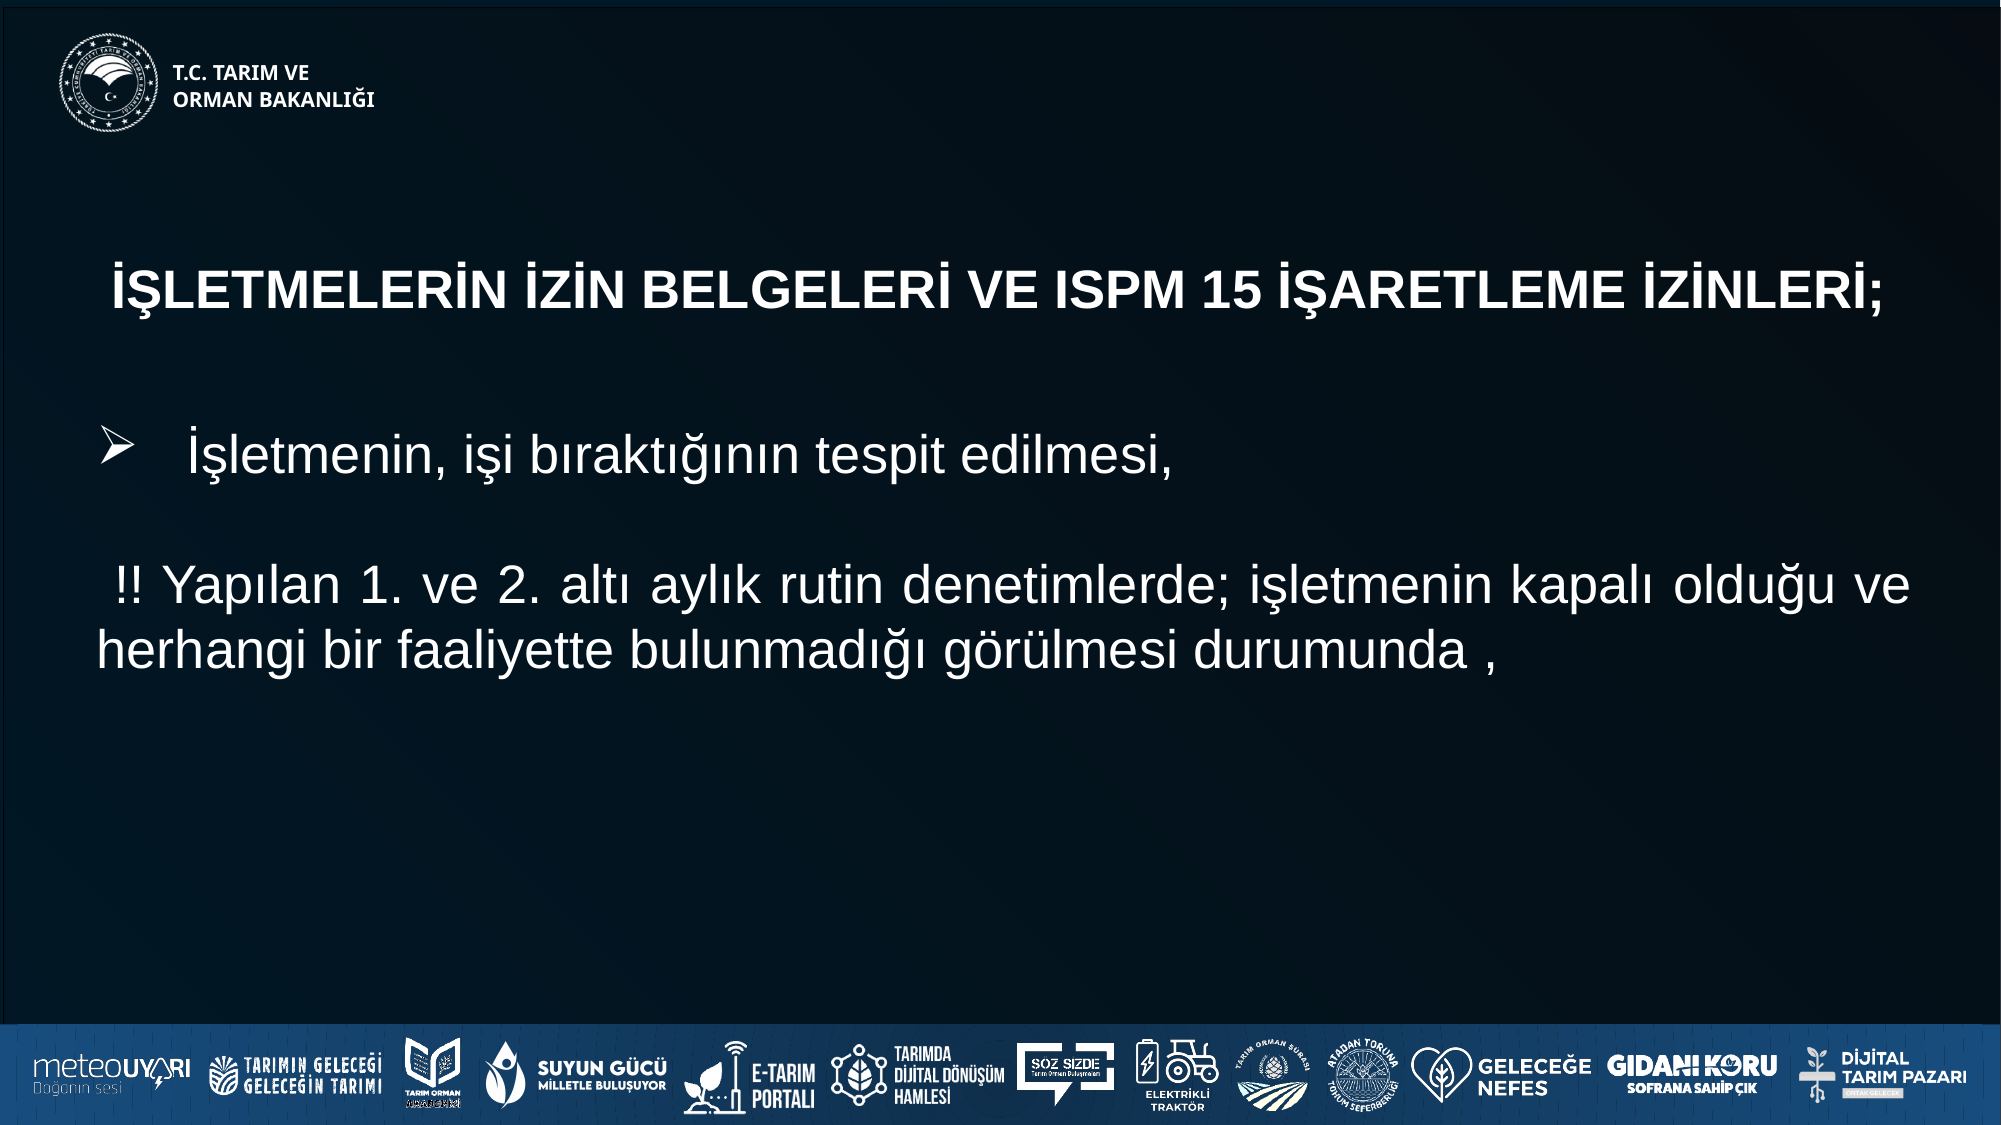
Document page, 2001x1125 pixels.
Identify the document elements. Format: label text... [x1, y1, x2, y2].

subtitle İŞLETMELERİN İZİN BELGELERİ VE ISPM 15 İŞARETLEME İZİNLERİ; İşletmenin, işi bıraktığının tespit edilmesi, !! Yapılan 1. ve 2. altı aylık rutin denetimlerde; işletmenin kapalı olduğu ve herhangi bir faaliyette bulunmadığı görülmesi durumunda , [81, 247, 1930, 799]
picture [1325, 1037, 1400, 1113]
picture [1136, 1039, 1219, 1111]
picture [1411, 1047, 1591, 1103]
picture [207, 1051, 383, 1096]
picture [1607, 1054, 1777, 1096]
picture [34, 1054, 190, 1096]
